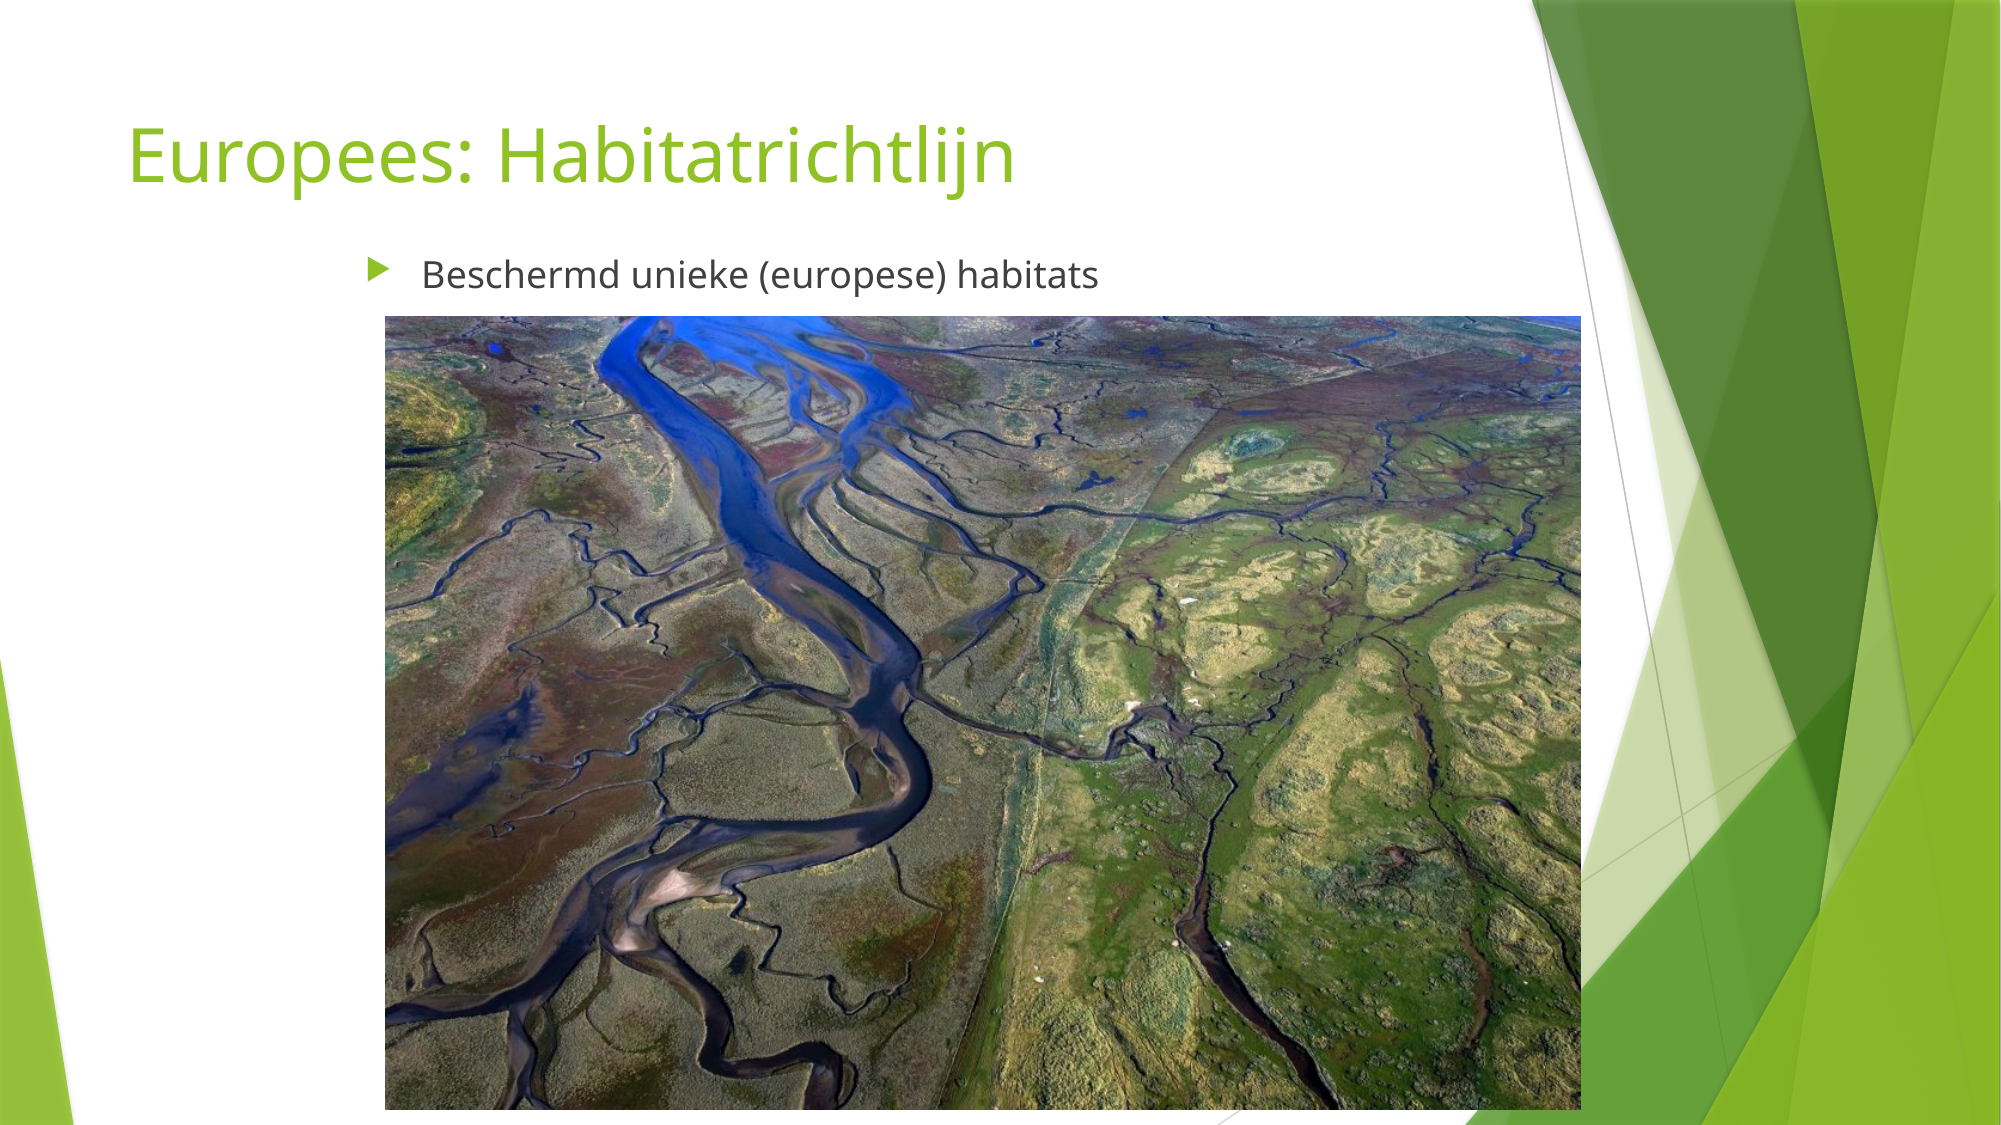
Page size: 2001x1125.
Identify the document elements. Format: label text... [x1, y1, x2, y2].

list Beschermd unieke (europese) habitats [350, 243, 1392, 881]
picture [385, 316, 1581, 1111]
title Europees: Habitatrichtlijn [111, 99, 1522, 317]
